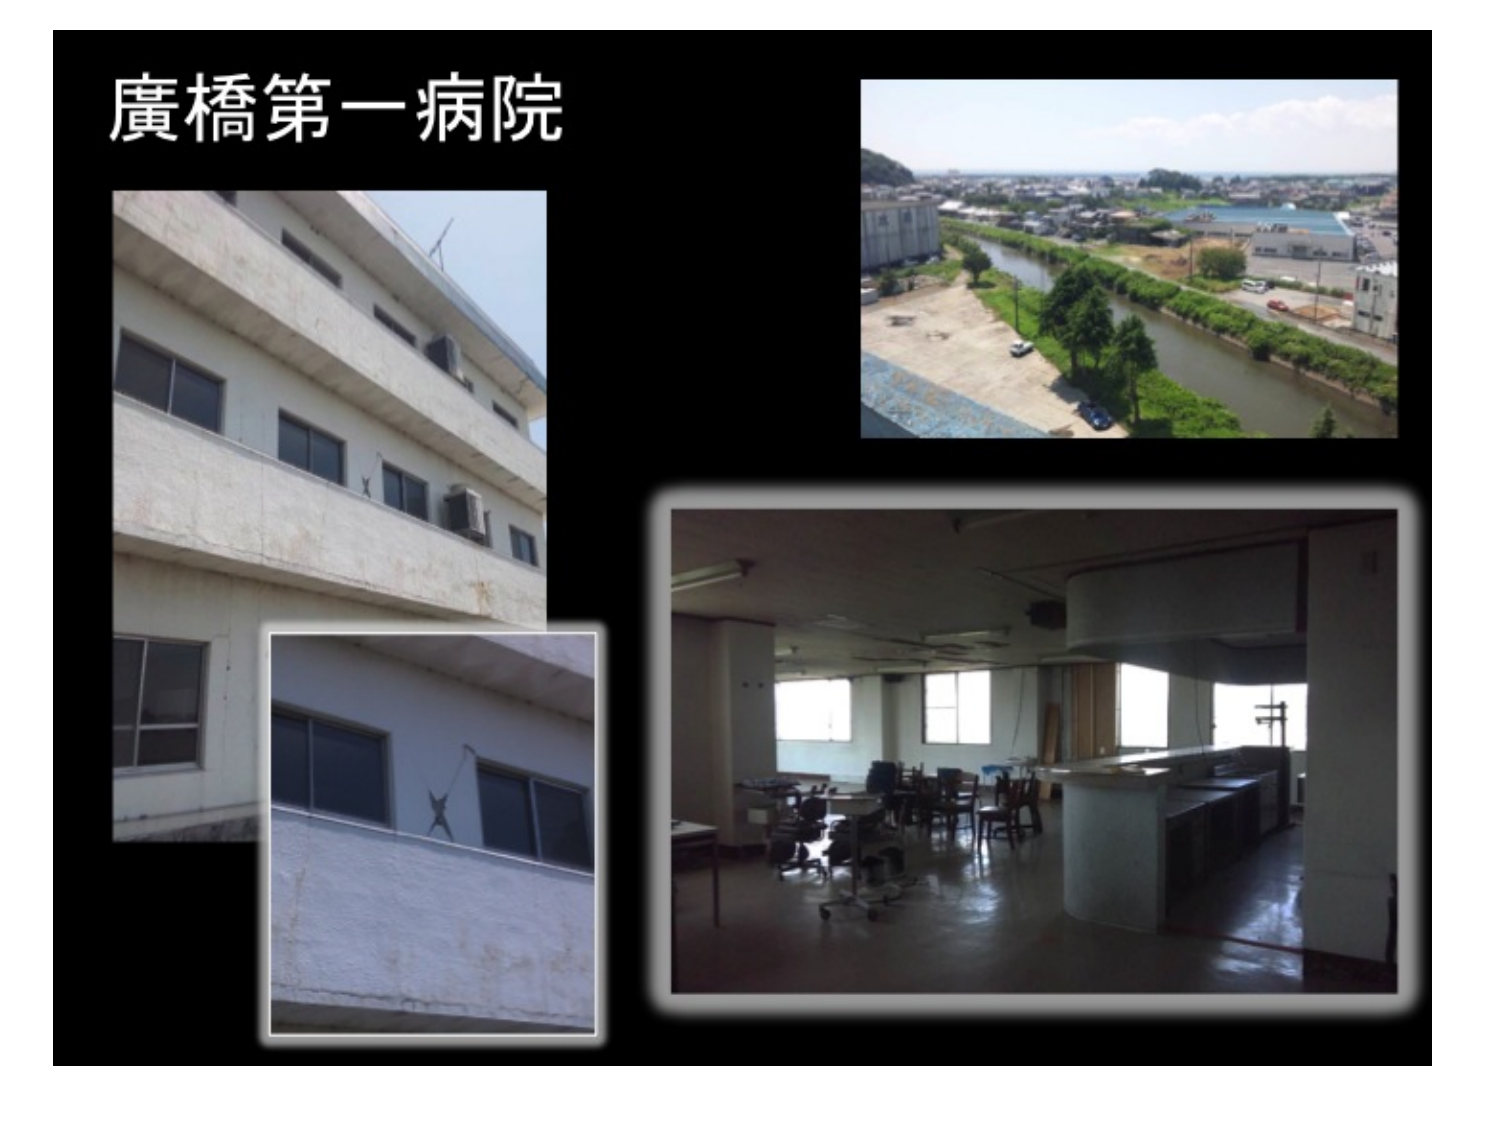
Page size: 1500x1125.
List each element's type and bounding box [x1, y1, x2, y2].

picture [52, 30, 1432, 1067]
